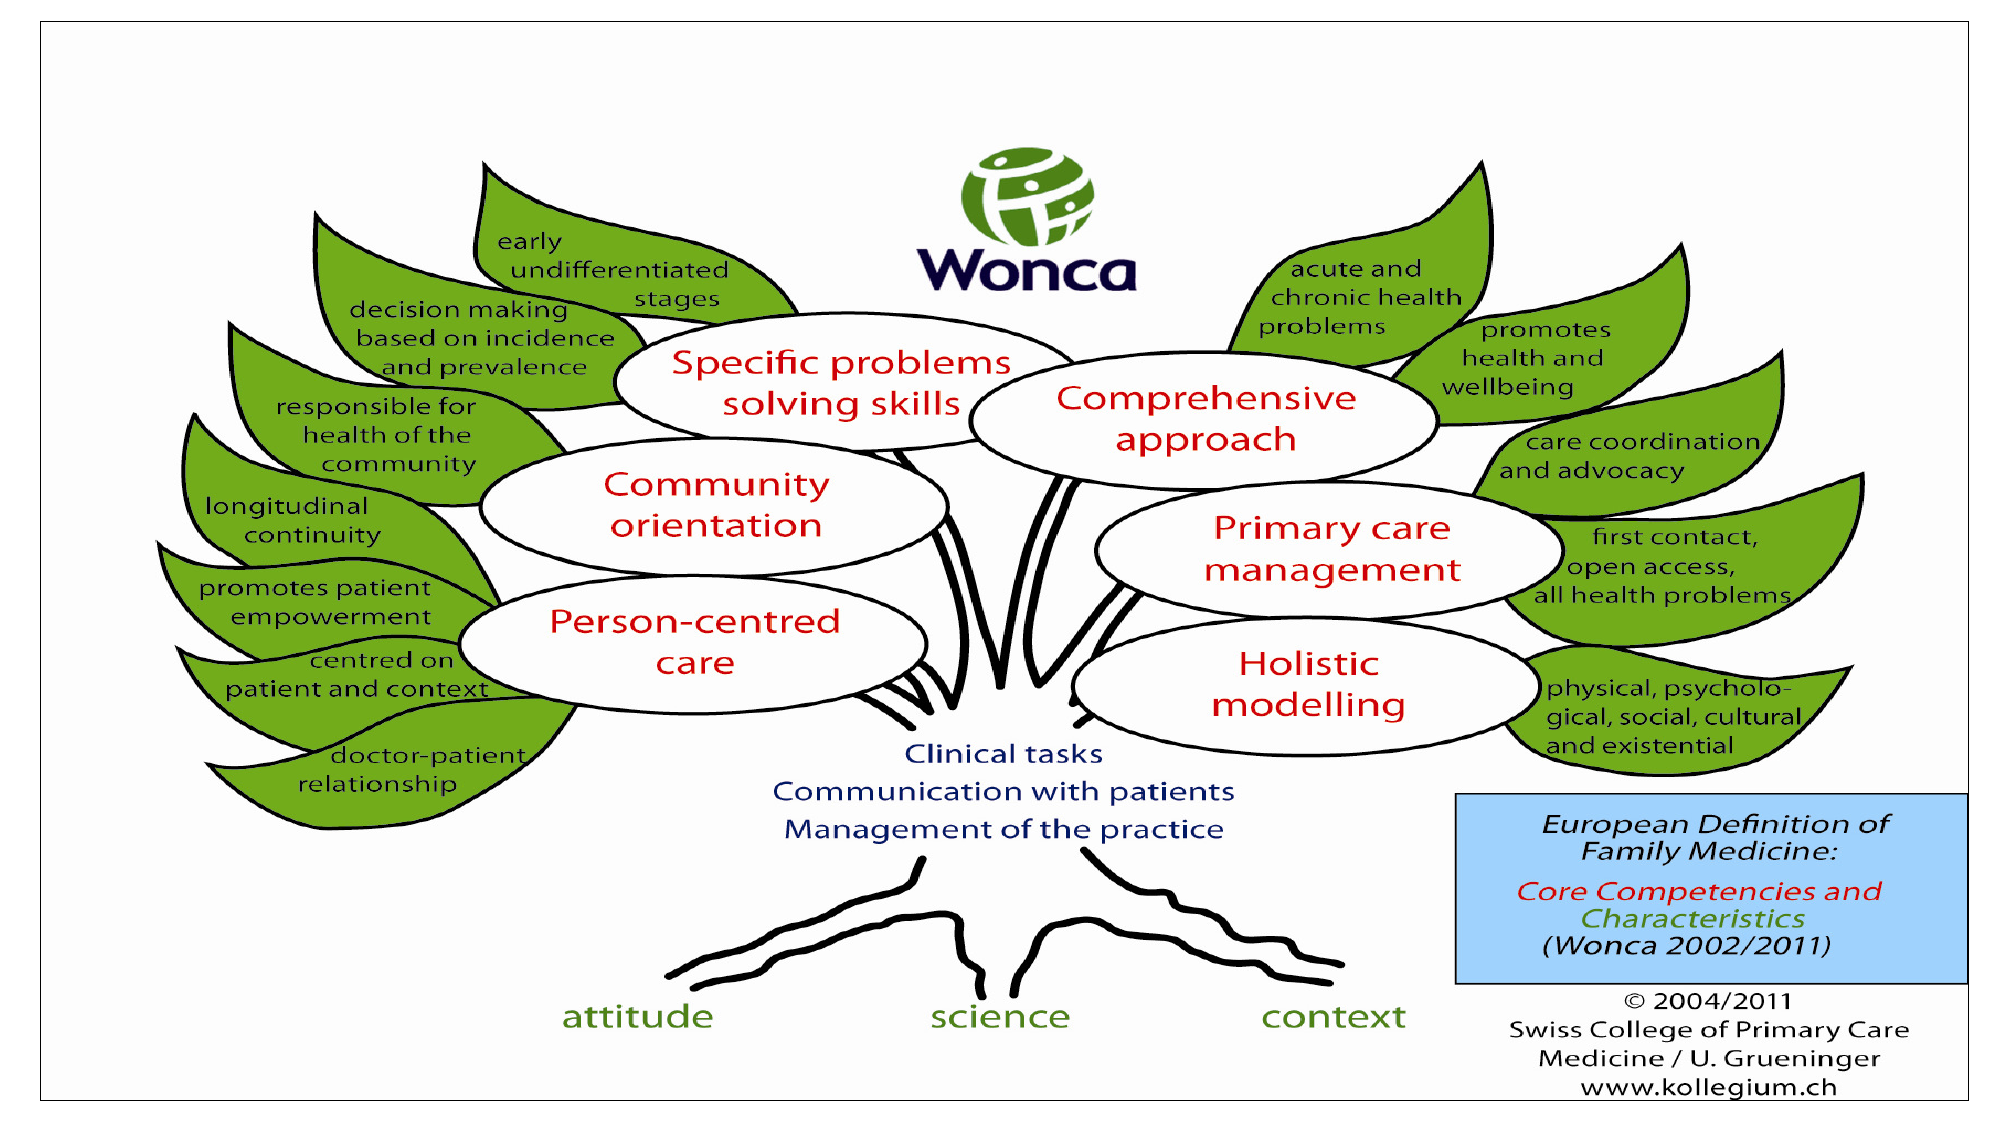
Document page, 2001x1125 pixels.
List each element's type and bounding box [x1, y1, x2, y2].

text_box [40, 21, 1969, 1101]
